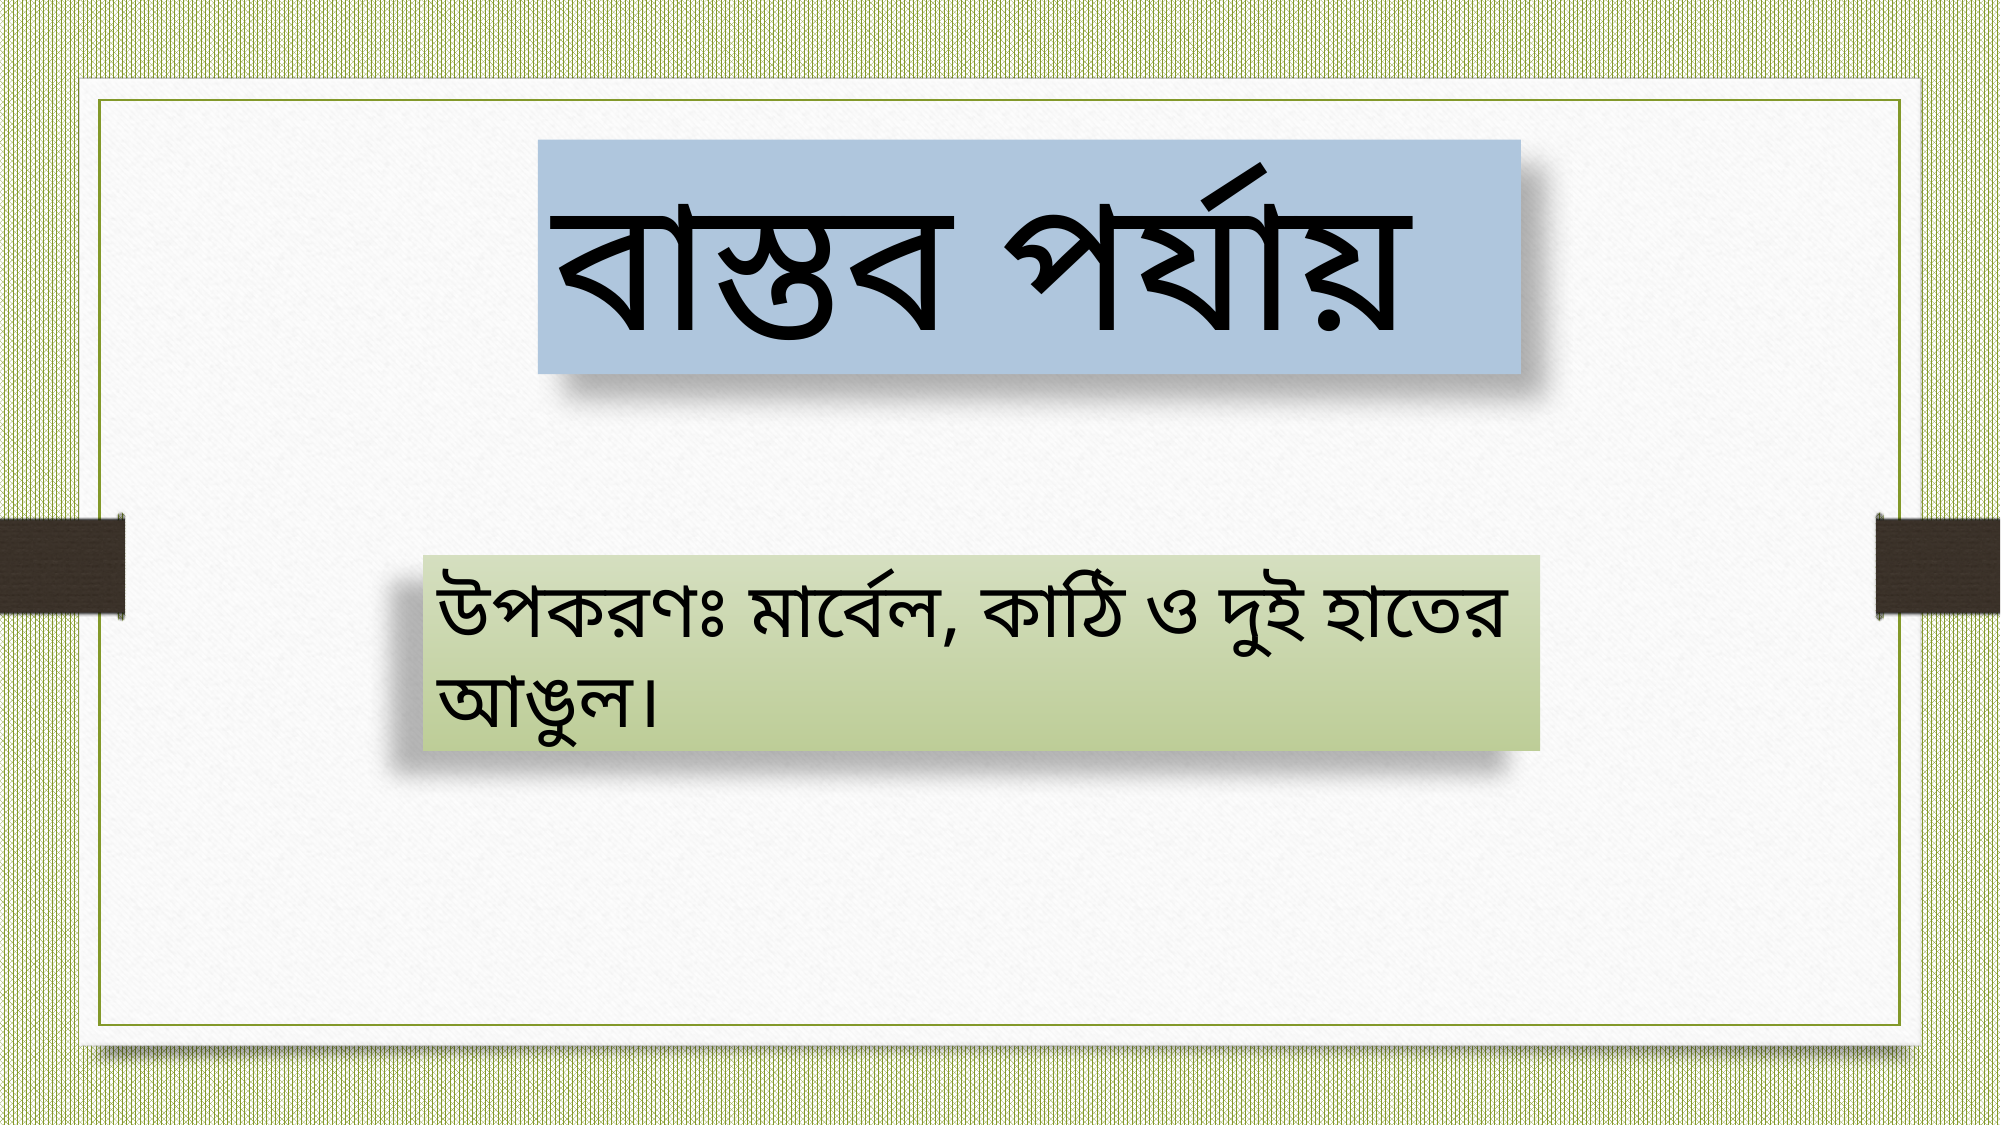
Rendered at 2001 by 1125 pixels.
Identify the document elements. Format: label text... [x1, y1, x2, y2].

picture [0, 0, 2001, 1125]
text_box উপকরণঃ মার্বেল, কাঠি ও দুই হাতের আঙুল। [423, 555, 1541, 751]
text_box বাস্তব পর্যায় [537, 139, 1521, 375]
